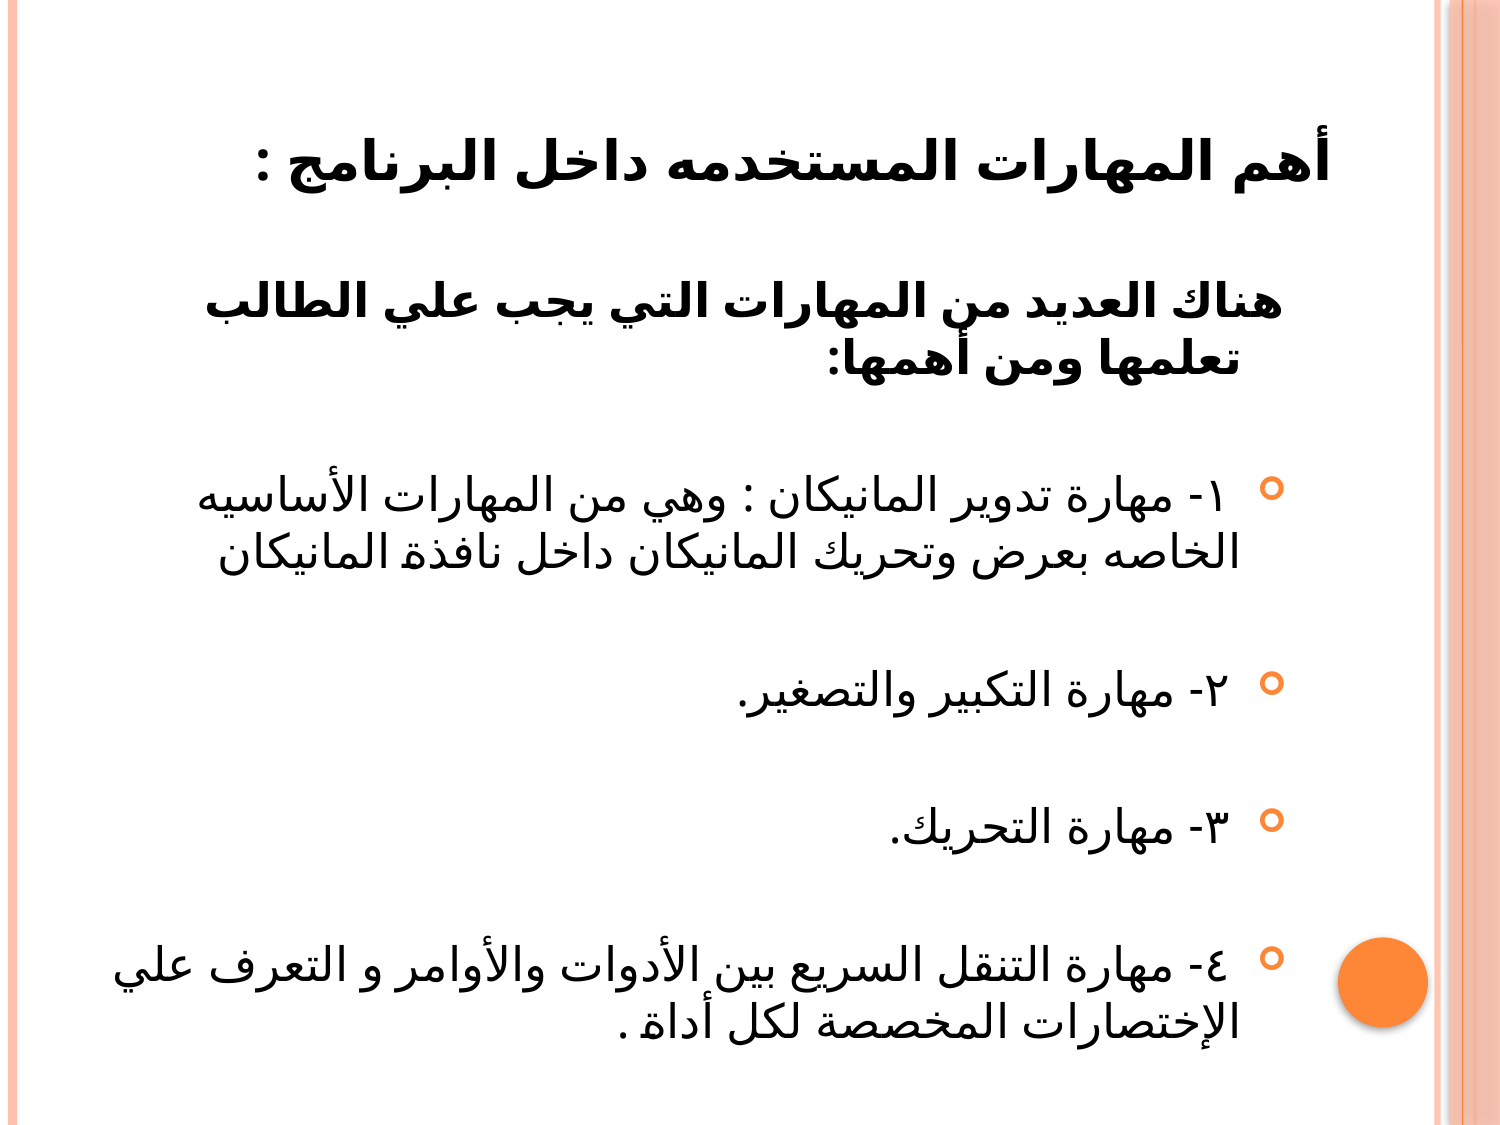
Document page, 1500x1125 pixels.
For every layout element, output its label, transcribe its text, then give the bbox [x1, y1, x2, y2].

list هناك العديد من المهارات التي يجب علي الطالب تعلمها ومن أهمها: ١- مهارة تدوير المانيكان : وهي من المهارات الأساسيه الخاصه بعرض وتحريك المانيكان داخل نافذة المانيكان ٢- مهارة التكبير والتصغير. ٣- مهارة التحريك. ٤- مهارة التنقل السريع بين الأدوات والأوامر و التعرف علي الإختصارات المخصصة لكل أداة . [75, 262, 1300, 1062]
title أهم المهارات المستخدمه داخل البرنامج : [122, 83, 1348, 200]
